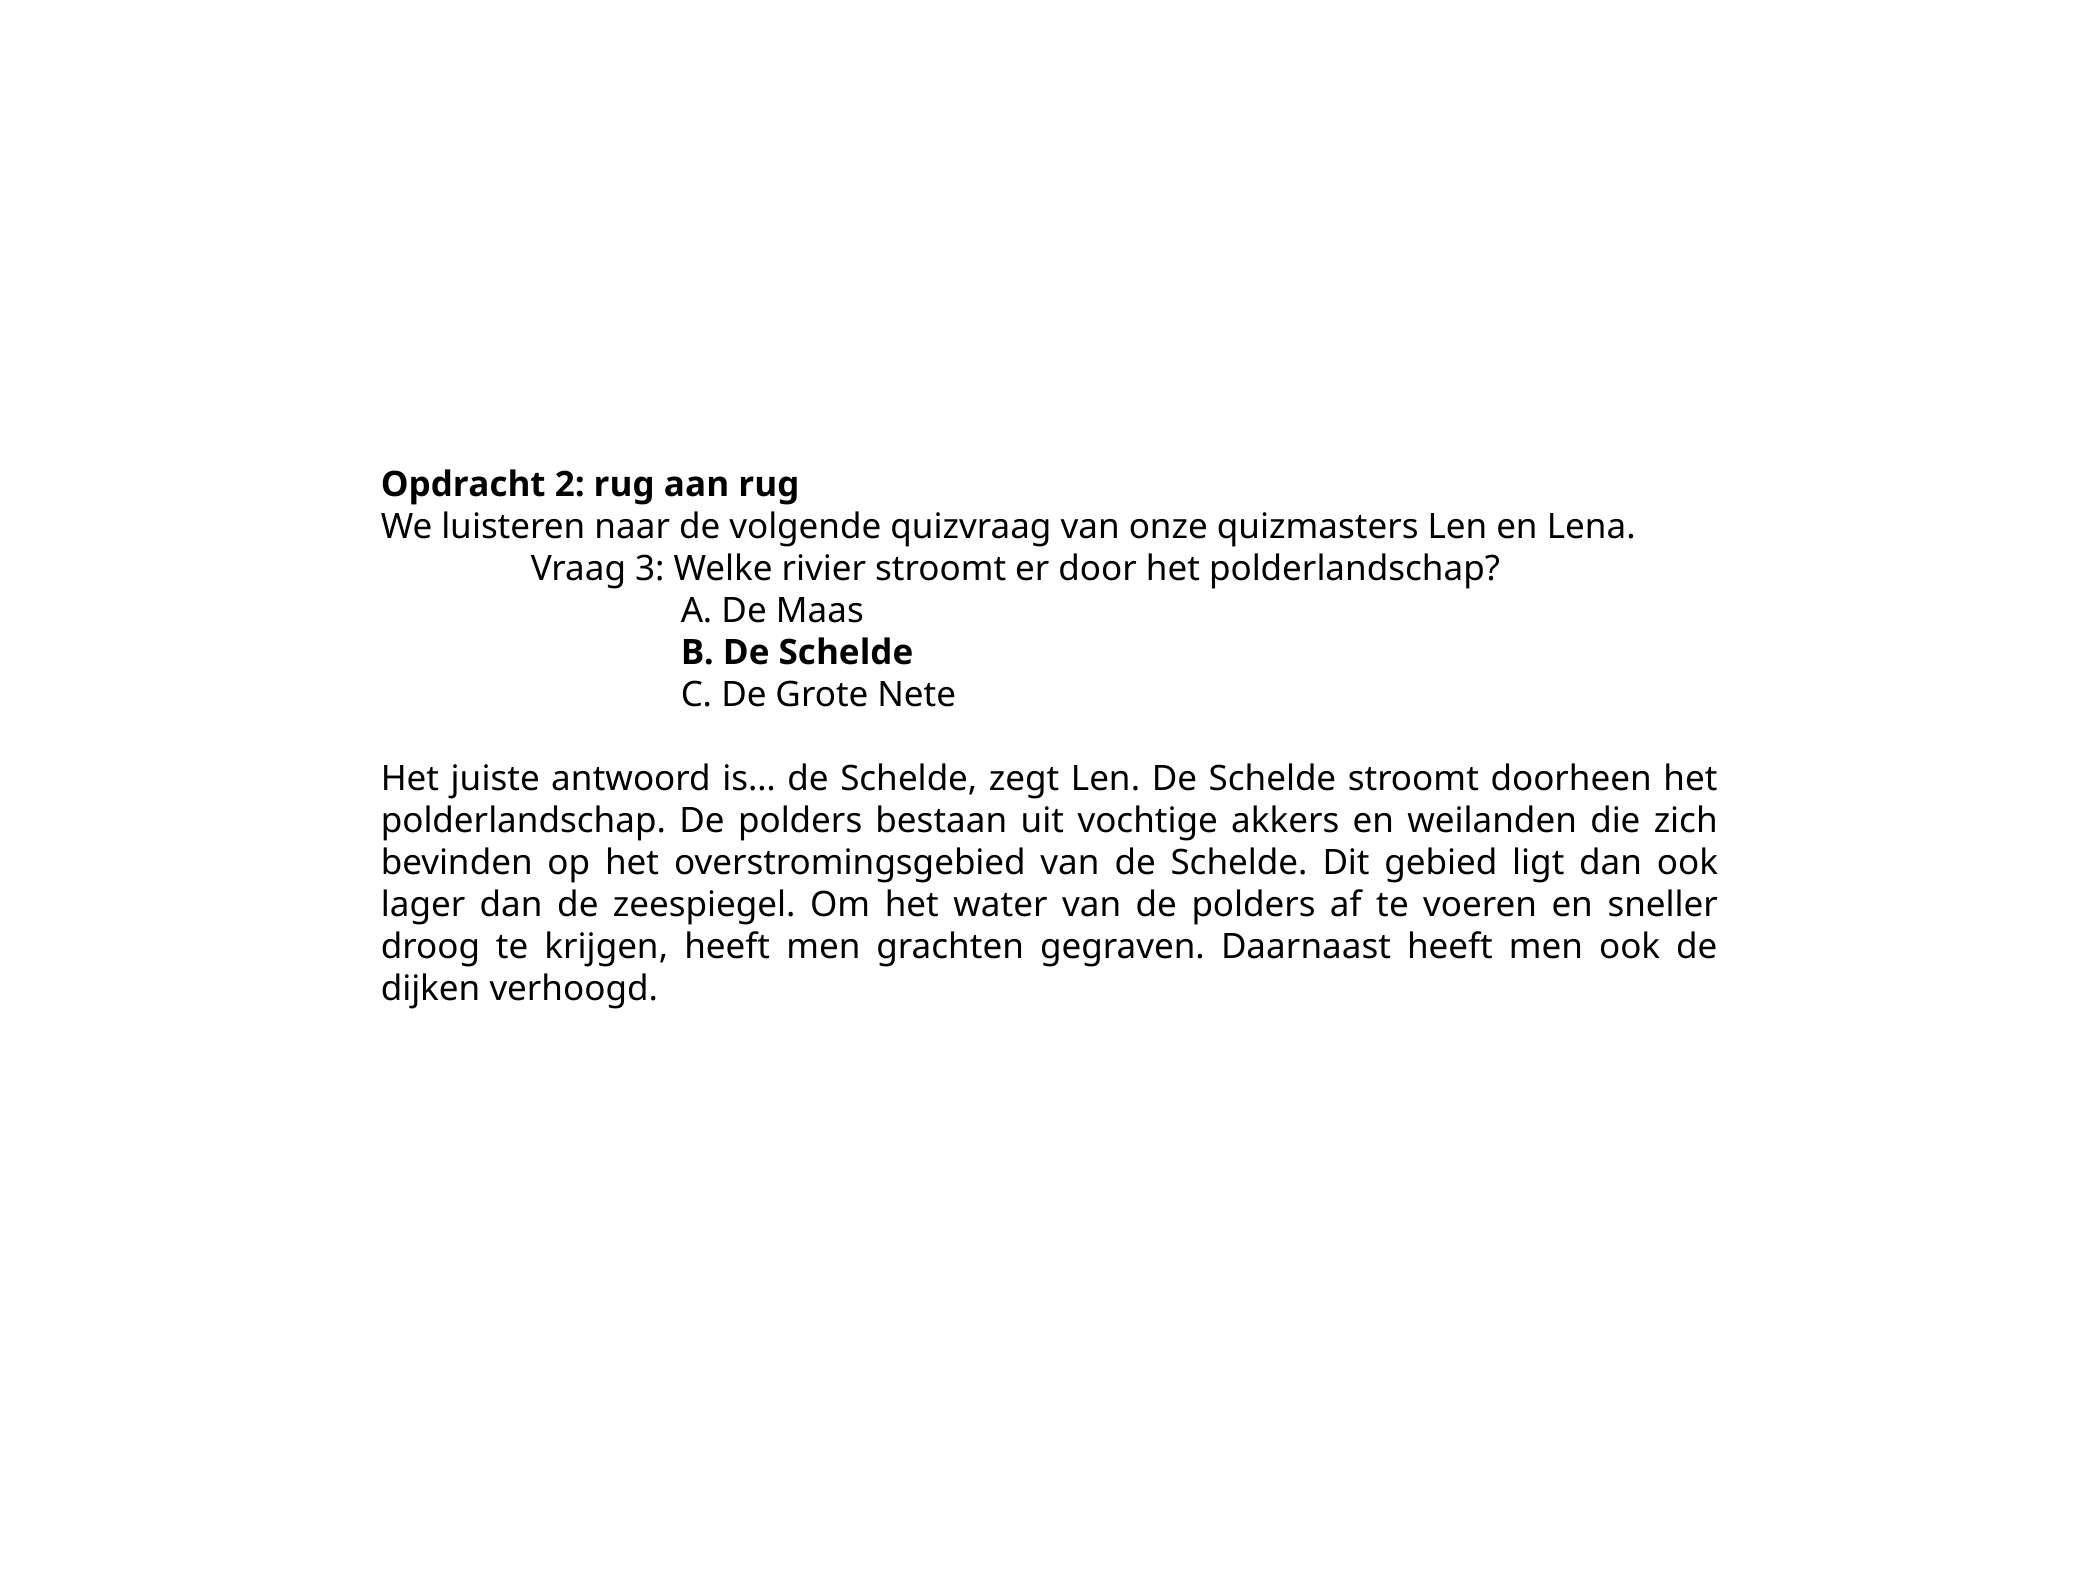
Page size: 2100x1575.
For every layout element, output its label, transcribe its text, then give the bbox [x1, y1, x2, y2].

text_box Opdracht 2: rug aan rug We luisteren naar de volgende quizvraag van onze quizmasters Len en Lena. Vraag 3: Welke rivier stroomt er door het polderlandschap? A. De Maas B. De Schelde C. De Grote Nete Het juiste antwoord is… de Schelde, zegt Len. De Schelde stroomt doorheen het polderlandschap. De polders bestaan uit vochtige akkers en weilanden die zich bevinden op het overstromingsgebied van de Schelde. Dit gebied ligt dan ook lager dan de zeespiegel. Om het water van de polders af te voeren en sneller droog te krijgen, heeft men grachten gegraven. Daarnaast heeft men ook de dijken verhoogd. [366, 454, 1734, 1099]
